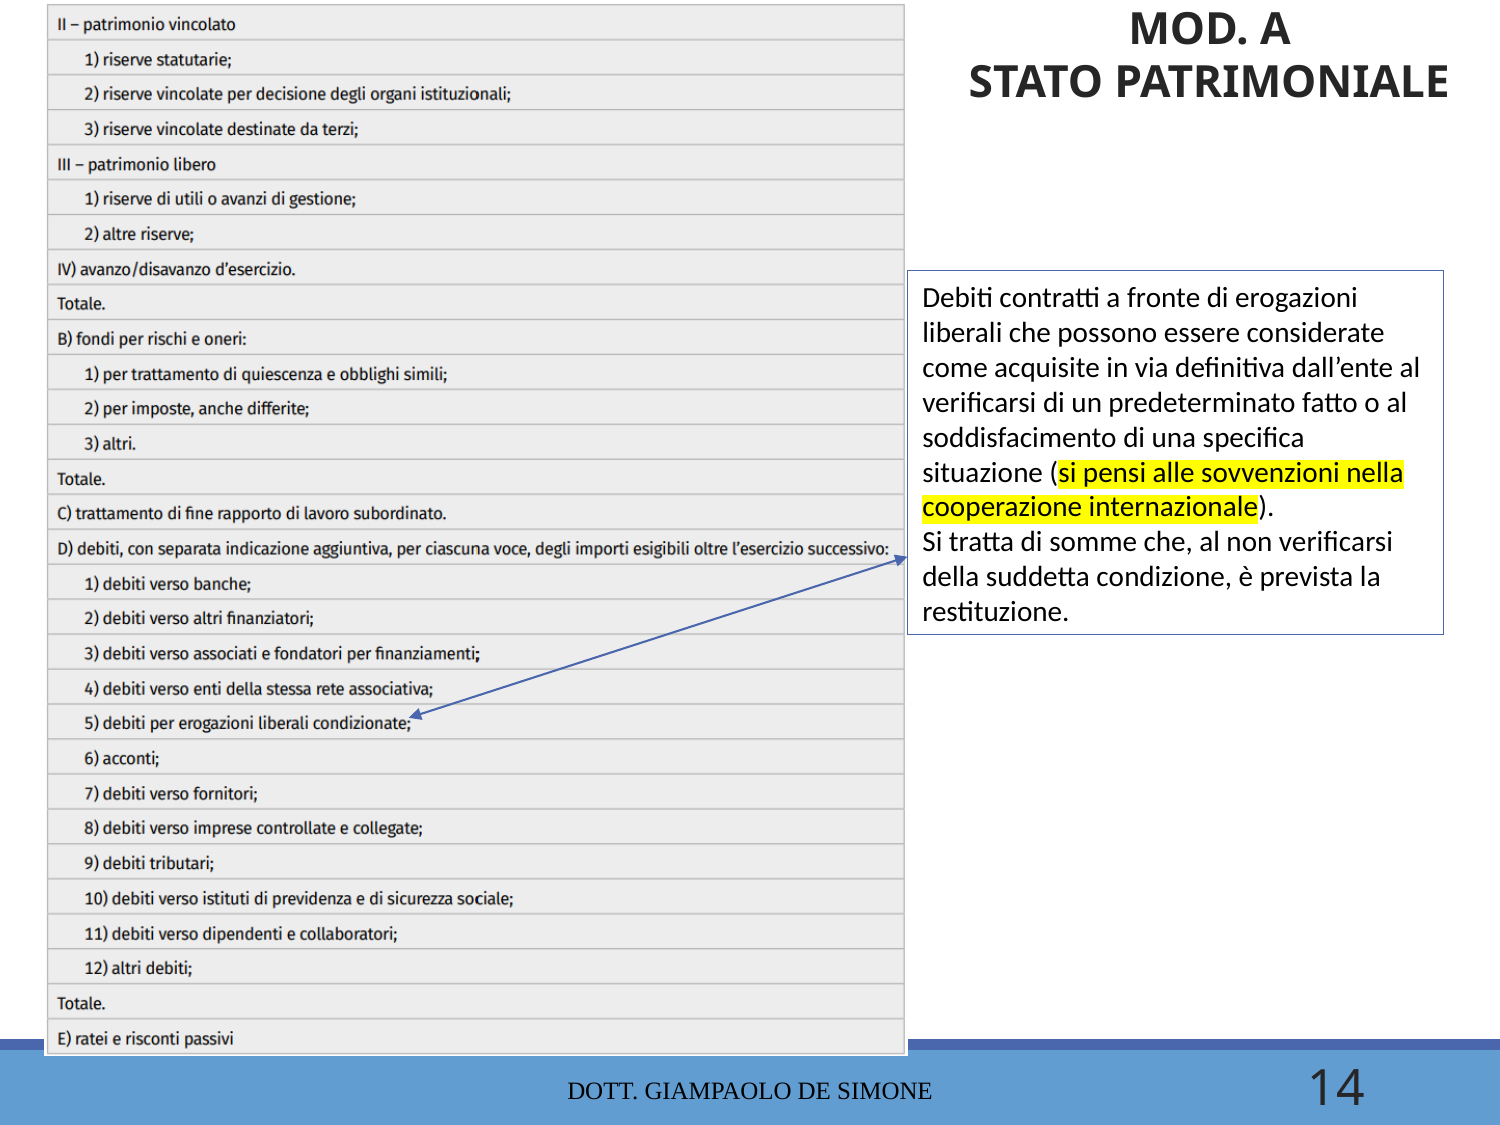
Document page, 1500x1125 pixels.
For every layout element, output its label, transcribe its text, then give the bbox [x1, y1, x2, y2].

footer dott. Giampaolo De Simone [453, 1059, 1047, 1120]
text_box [408, 556, 908, 719]
slide_number 14 [1218, 1059, 1380, 1120]
text_box Debiti contratti a fronte di erogazioni liberali che possono essere considerate come acquisite in via definitiva dall’ente al verificarsi di un predeterminato fatto o al soddisfacimento di una specifica situazione (si pensi alle sovvenzioni nella cooperazione internazionale). Si tratta di somme che, al non verificarsi della suddetta condizione, è prevista la restituzione. [917, 270, 1444, 635]
picture [44, 0, 908, 1057]
text_box MOD. A STATO PATRIMONIALE [919, 0, 1500, 172]
